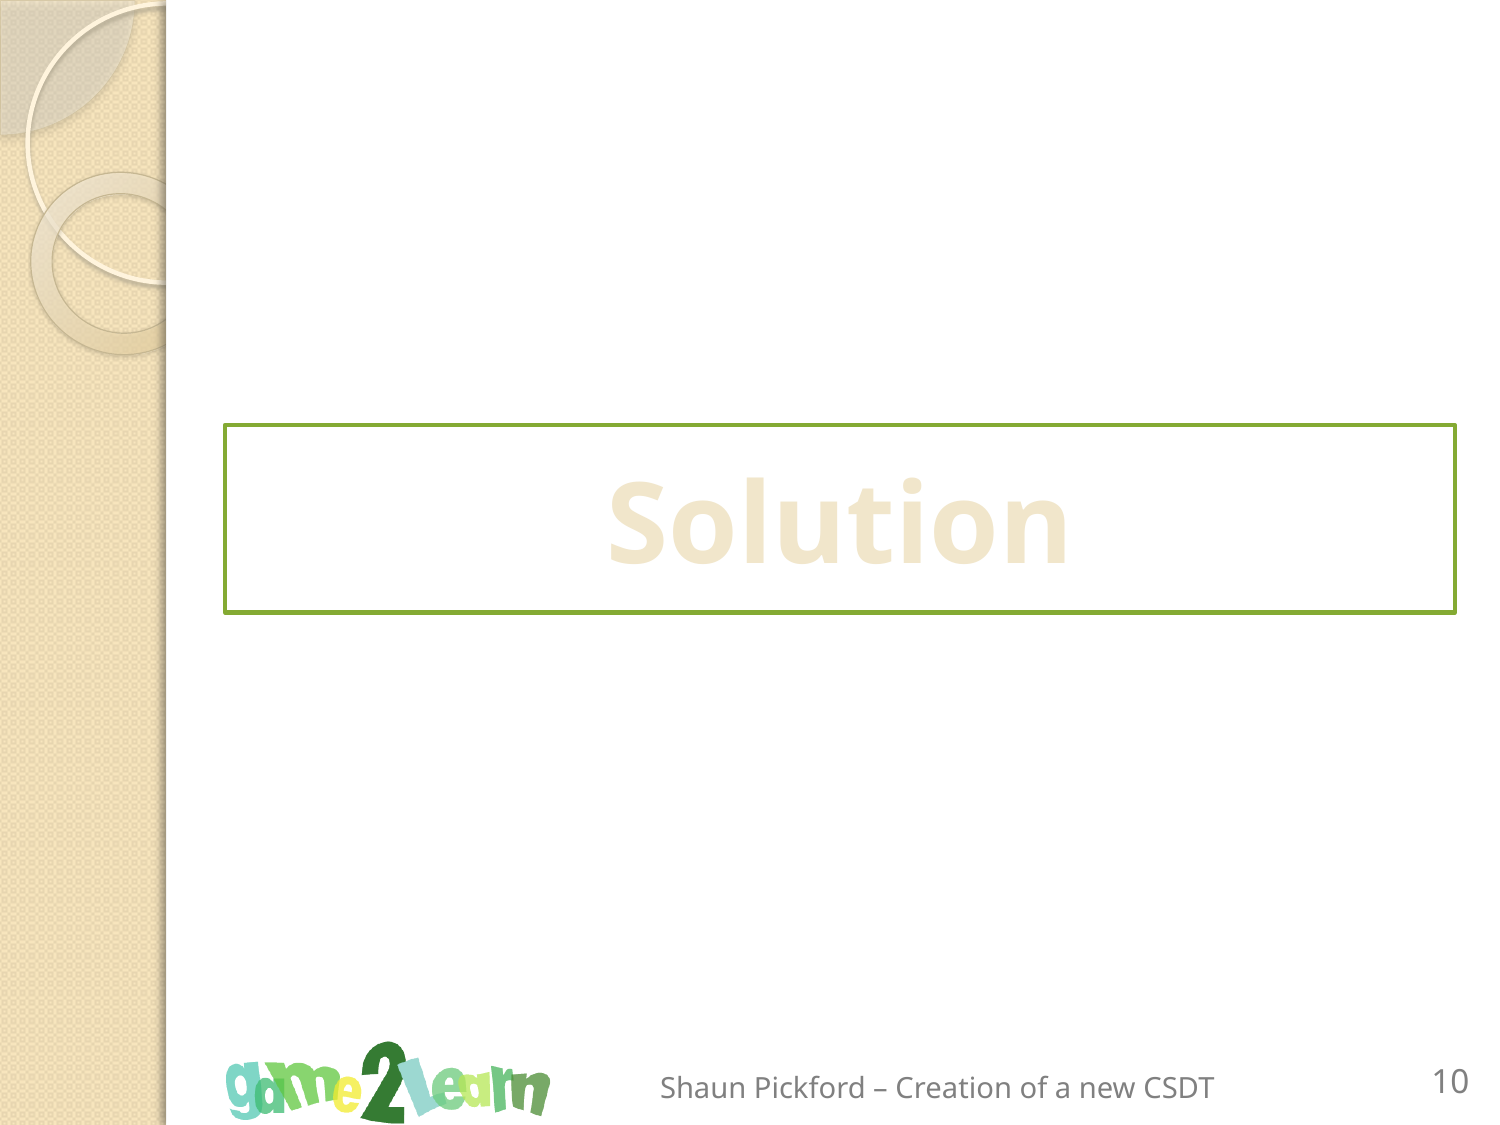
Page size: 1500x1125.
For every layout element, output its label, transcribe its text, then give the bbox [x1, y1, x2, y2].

slide_number 10 [1413, 1034, 1488, 1113]
title Solution [223, 423, 1457, 615]
picture [224, 1040, 552, 1125]
text_box Shaun Pickford – Creation of a new CSDT [624, 1062, 1250, 1113]
